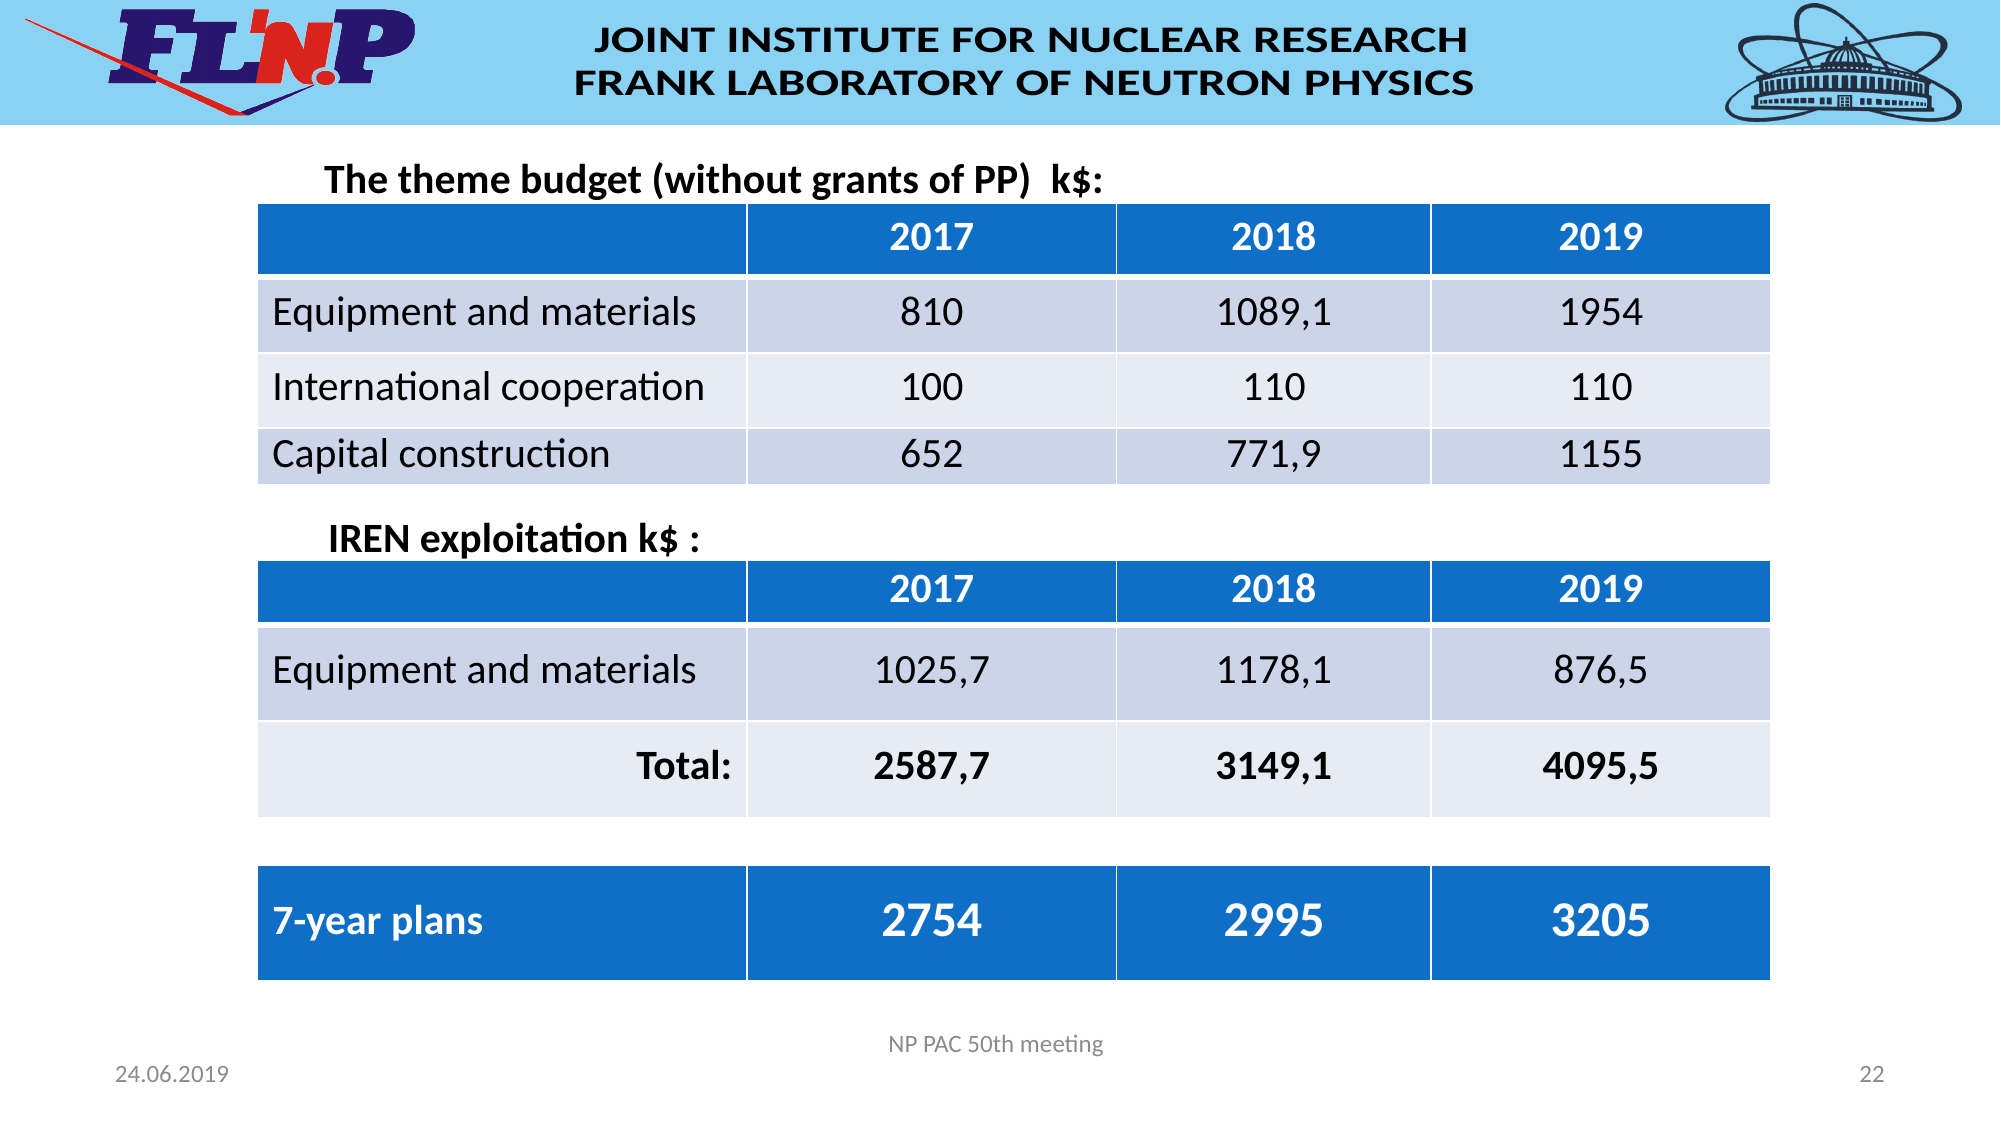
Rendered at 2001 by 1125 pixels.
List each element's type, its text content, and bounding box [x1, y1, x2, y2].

table_header 2018 [1117, 204, 1430, 274]
table_cell 3149,1 [1117, 722, 1430, 817]
table_cell 1025,7 [748, 628, 1116, 720]
table_header 2018 [1117, 561, 1430, 622]
table_cell 1089,1 [1117, 280, 1430, 352]
table_cell 652 [748, 429, 1116, 484]
table_header 2019 [1432, 204, 1770, 274]
table_cell 110 [1432, 354, 1770, 427]
table_header 2017 [748, 561, 1116, 622]
text_box The theme budget (without grants of PP) k$: [309, 144, 1119, 209]
table_cell Equipment and materials [258, 628, 746, 720]
table_header [258, 561, 746, 622]
table_cell 4095,5 [1432, 722, 1770, 817]
table_cell 771,9 [1117, 429, 1430, 484]
table_header 2017 [748, 209, 1116, 274]
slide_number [99, 1042, 567, 1103]
table_cell 1954 [1432, 280, 1770, 352]
table_cell 810 [748, 280, 1116, 352]
table_cell 1155 [1432, 429, 1770, 484]
footer NP PAC 50th meeting [679, 1012, 1313, 1073]
table_header 7-year plans [258, 866, 746, 980]
table_header 3205 [1432, 866, 1770, 980]
table_cell Capital construction [258, 429, 746, 484]
table_cell International cooperation [258, 354, 746, 427]
table_header 2019 [1432, 561, 1770, 622]
table_header 2754 [748, 866, 1116, 980]
table_cell 1178,1 [1117, 628, 1430, 720]
slide_number 22 [1433, 1042, 1900, 1103]
table_header 2995 [1117, 866, 1430, 980]
text_box IREN exploitation k$ : [313, 503, 716, 569]
table_cell 2587,7 [748, 722, 1116, 817]
table_cell Total: [258, 722, 746, 817]
table_cell Equipment and materials [258, 280, 746, 352]
table_cell 110 [1117, 354, 1430, 427]
table_header [258, 204, 746, 274]
table_cell 100 [748, 354, 1116, 427]
table_cell 876,5 [1432, 628, 1770, 720]
